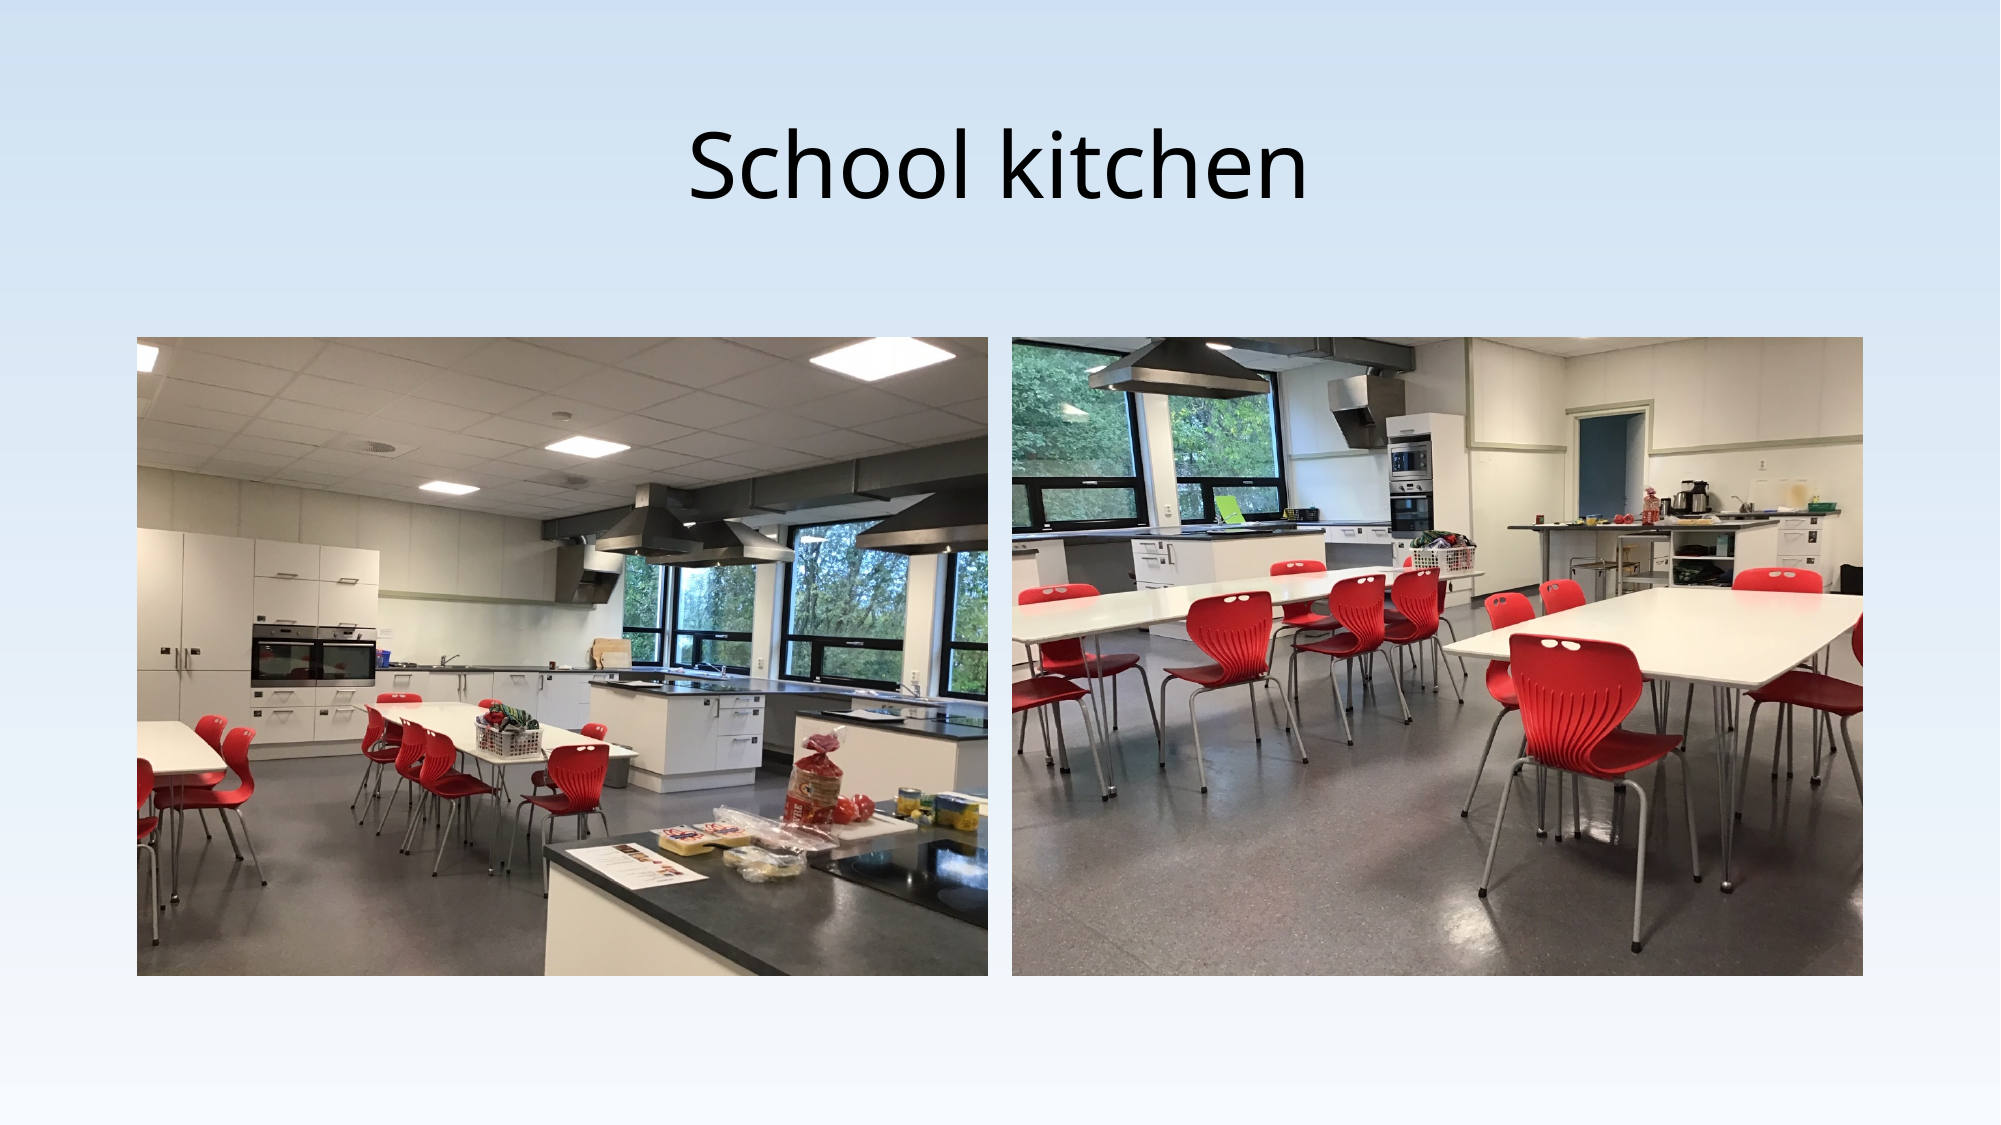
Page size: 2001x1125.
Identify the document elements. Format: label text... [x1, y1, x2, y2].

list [137, 337, 988, 976]
title School kitchen [137, 59, 1863, 278]
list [1012, 337, 1863, 976]
